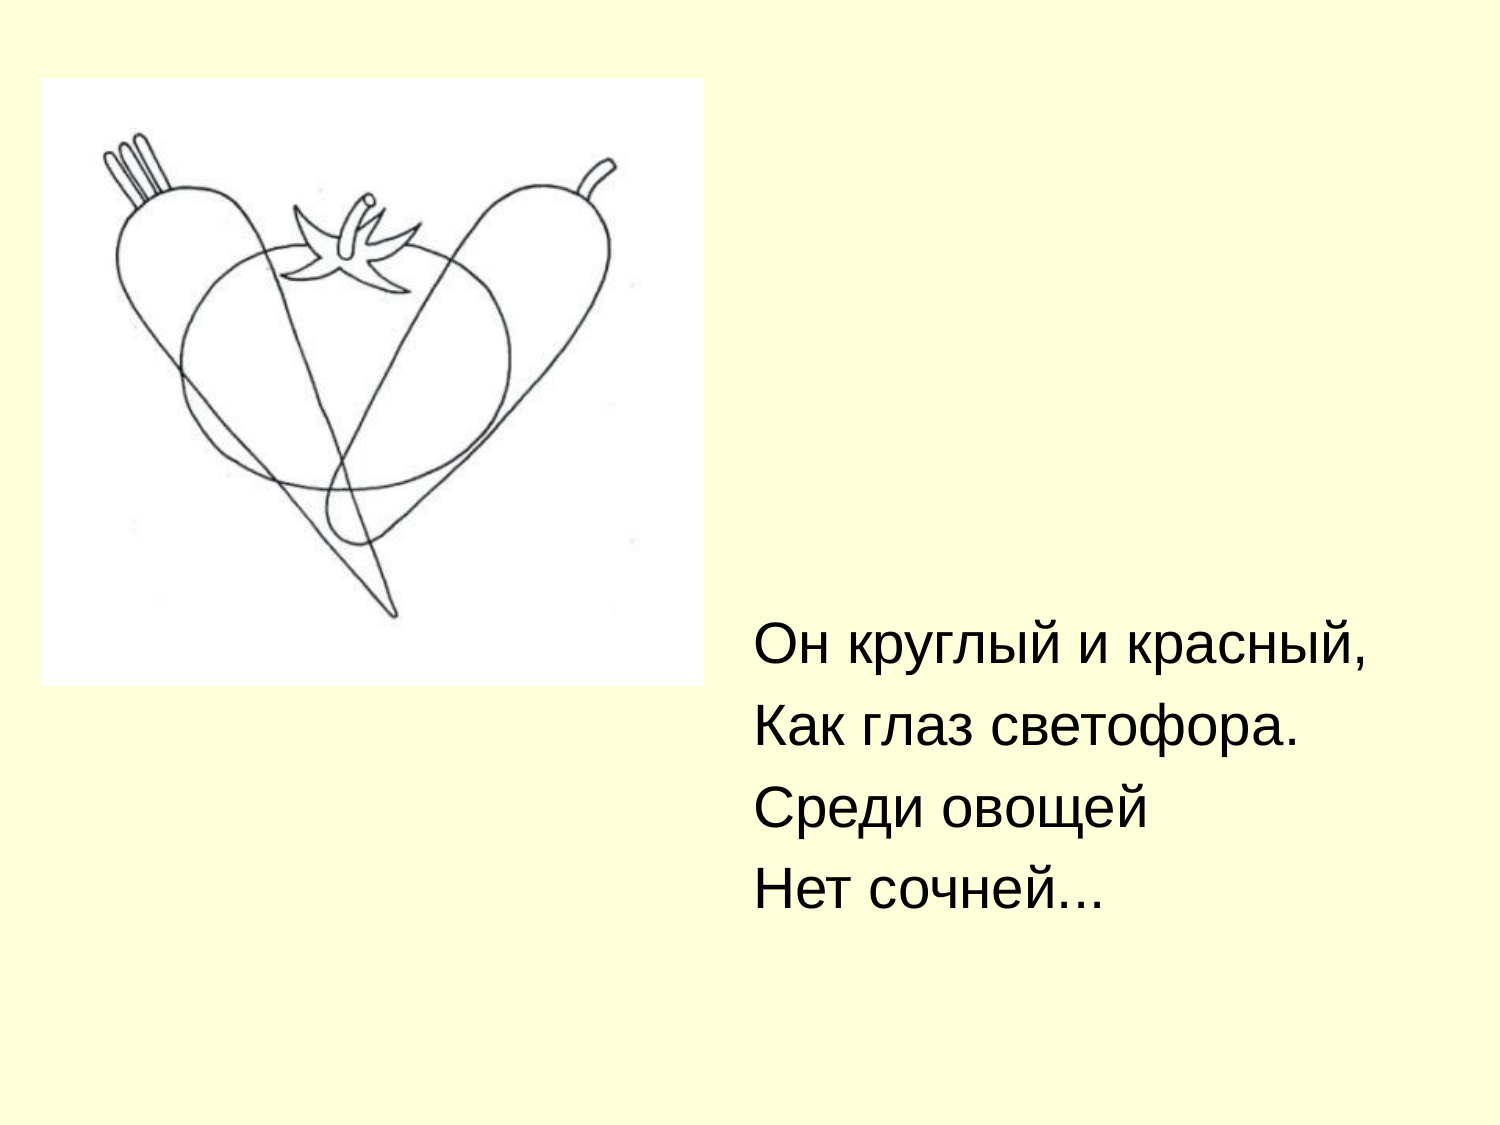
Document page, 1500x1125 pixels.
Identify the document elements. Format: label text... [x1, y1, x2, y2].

list Он круглый и красный, Как глаз светофора. Среди овощей Нет сочней... [738, 597, 1438, 1007]
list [40, 77, 704, 686]
